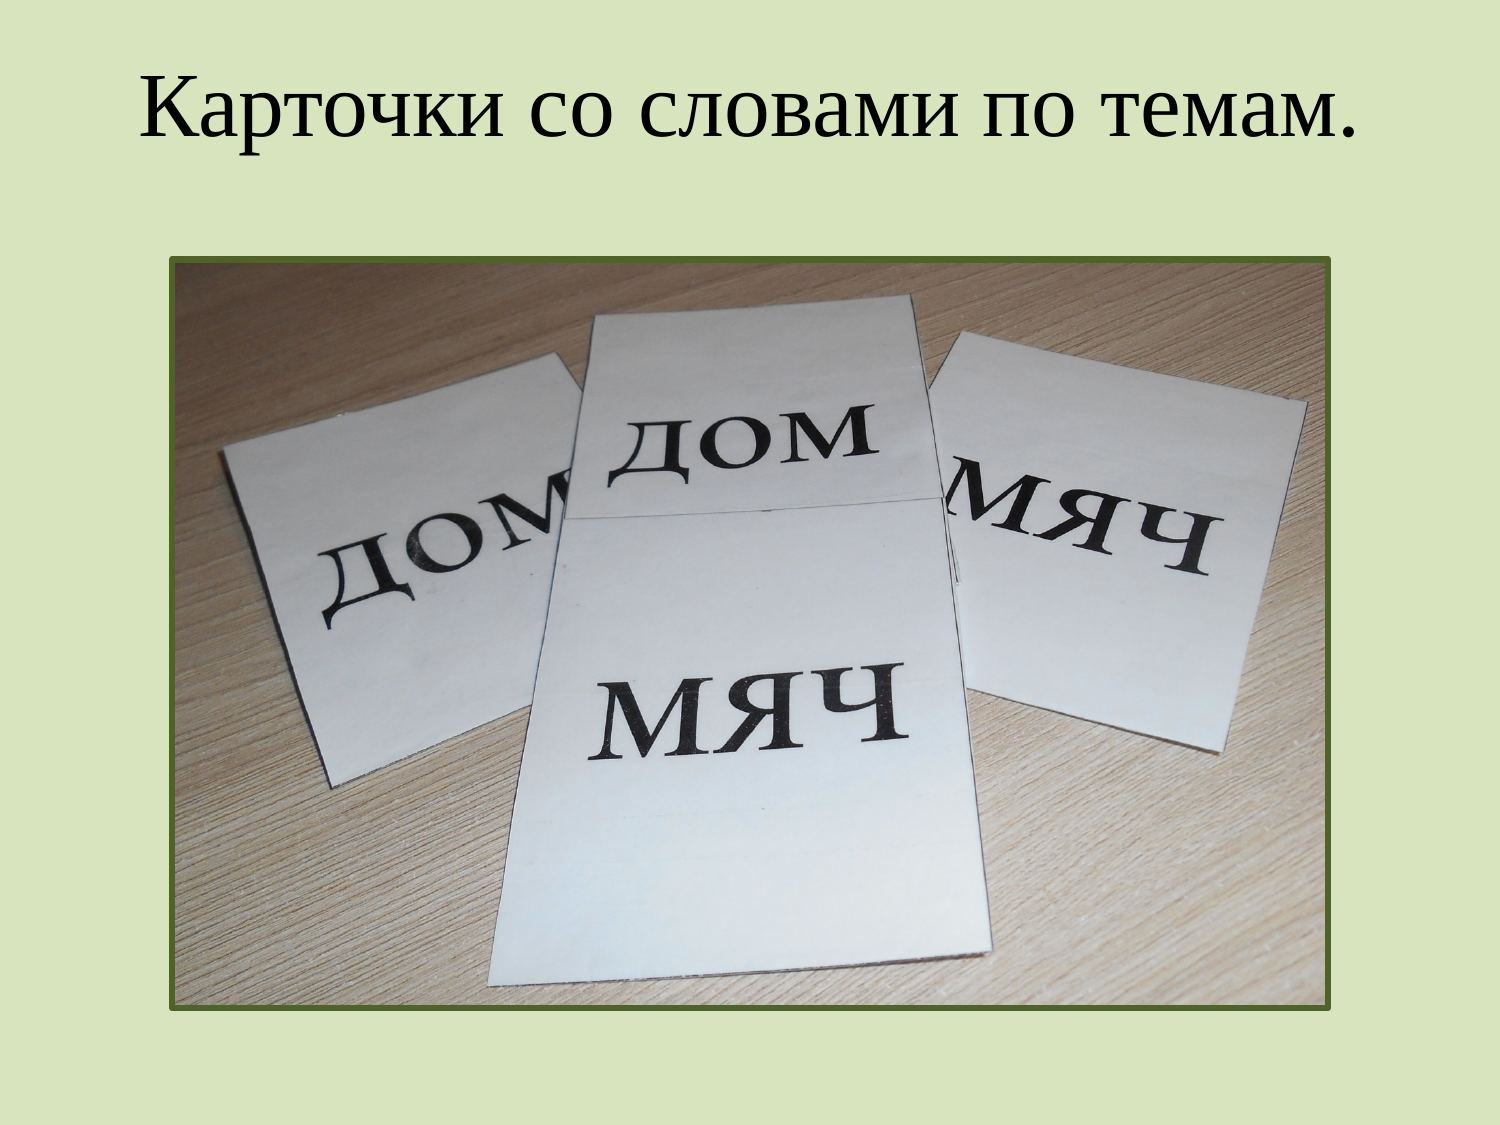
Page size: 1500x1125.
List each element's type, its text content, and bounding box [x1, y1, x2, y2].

title Карточки со словами по темам. [0, 0, 1500, 200]
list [174, 262, 1326, 1006]
